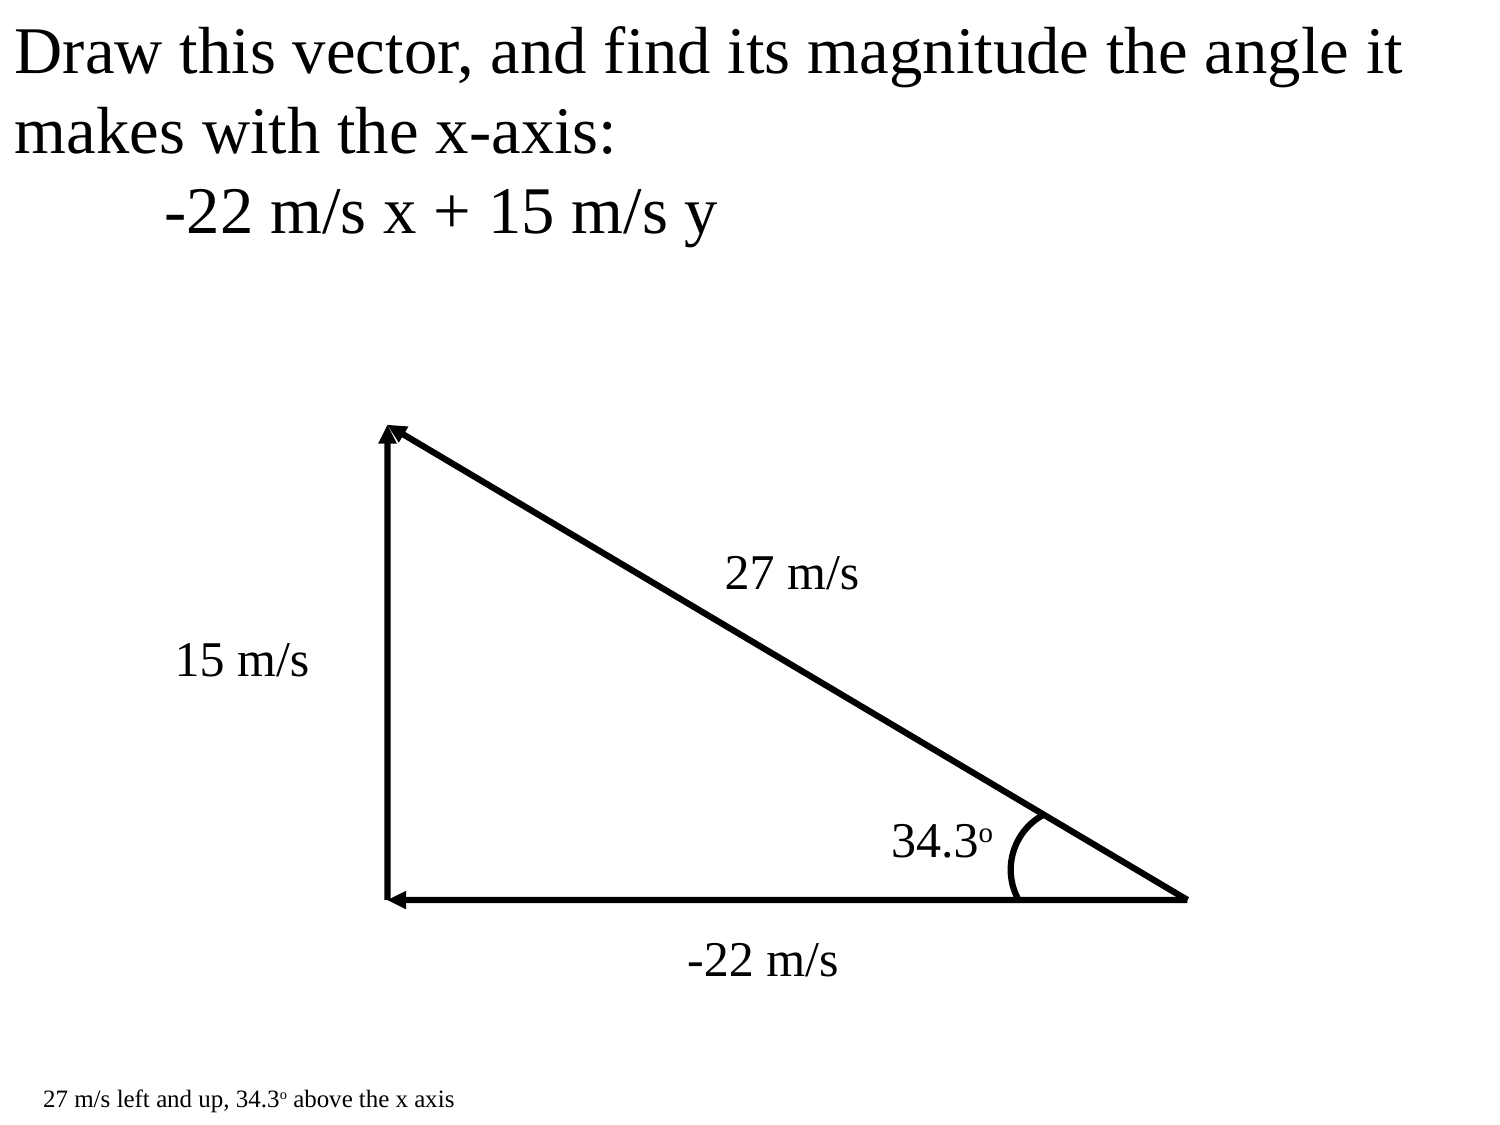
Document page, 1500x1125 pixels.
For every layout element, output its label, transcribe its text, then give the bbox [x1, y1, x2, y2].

text_box Draw this vector, and find its magnitude the angle it makes with the x-axis: -22 m/s x + 15 m/s y [0, 0, 1500, 255]
text_box 27 m/s left and up, 34.3o above the x axis [28, 1074, 470, 1120]
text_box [159, 424, 1188, 995]
